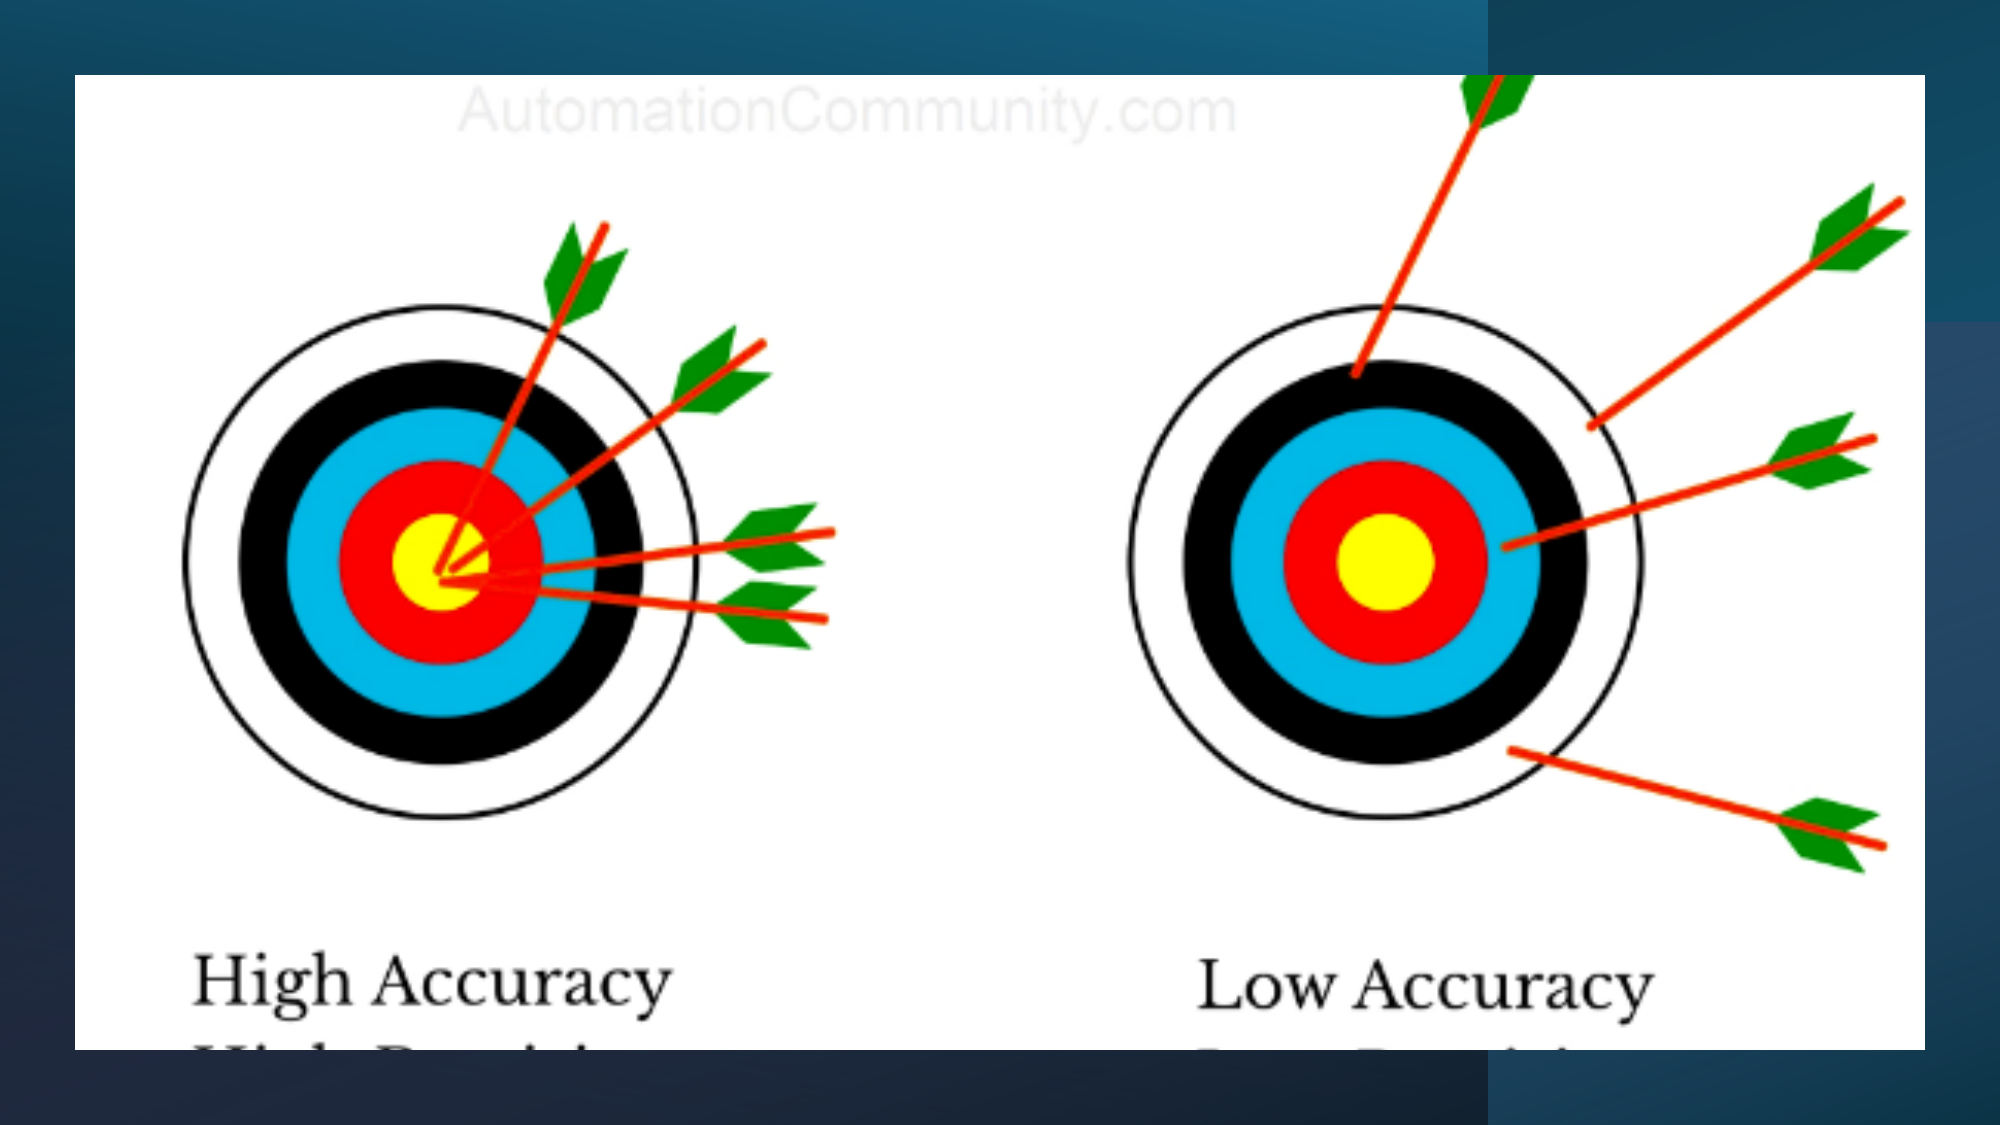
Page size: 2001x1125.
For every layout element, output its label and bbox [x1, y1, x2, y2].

text_box [0, 321, 2000, 1125]
text_box [1489, 0, 2000, 321]
picture [74, 74, 1926, 1051]
text_box [0, 0, 1489, 321]
